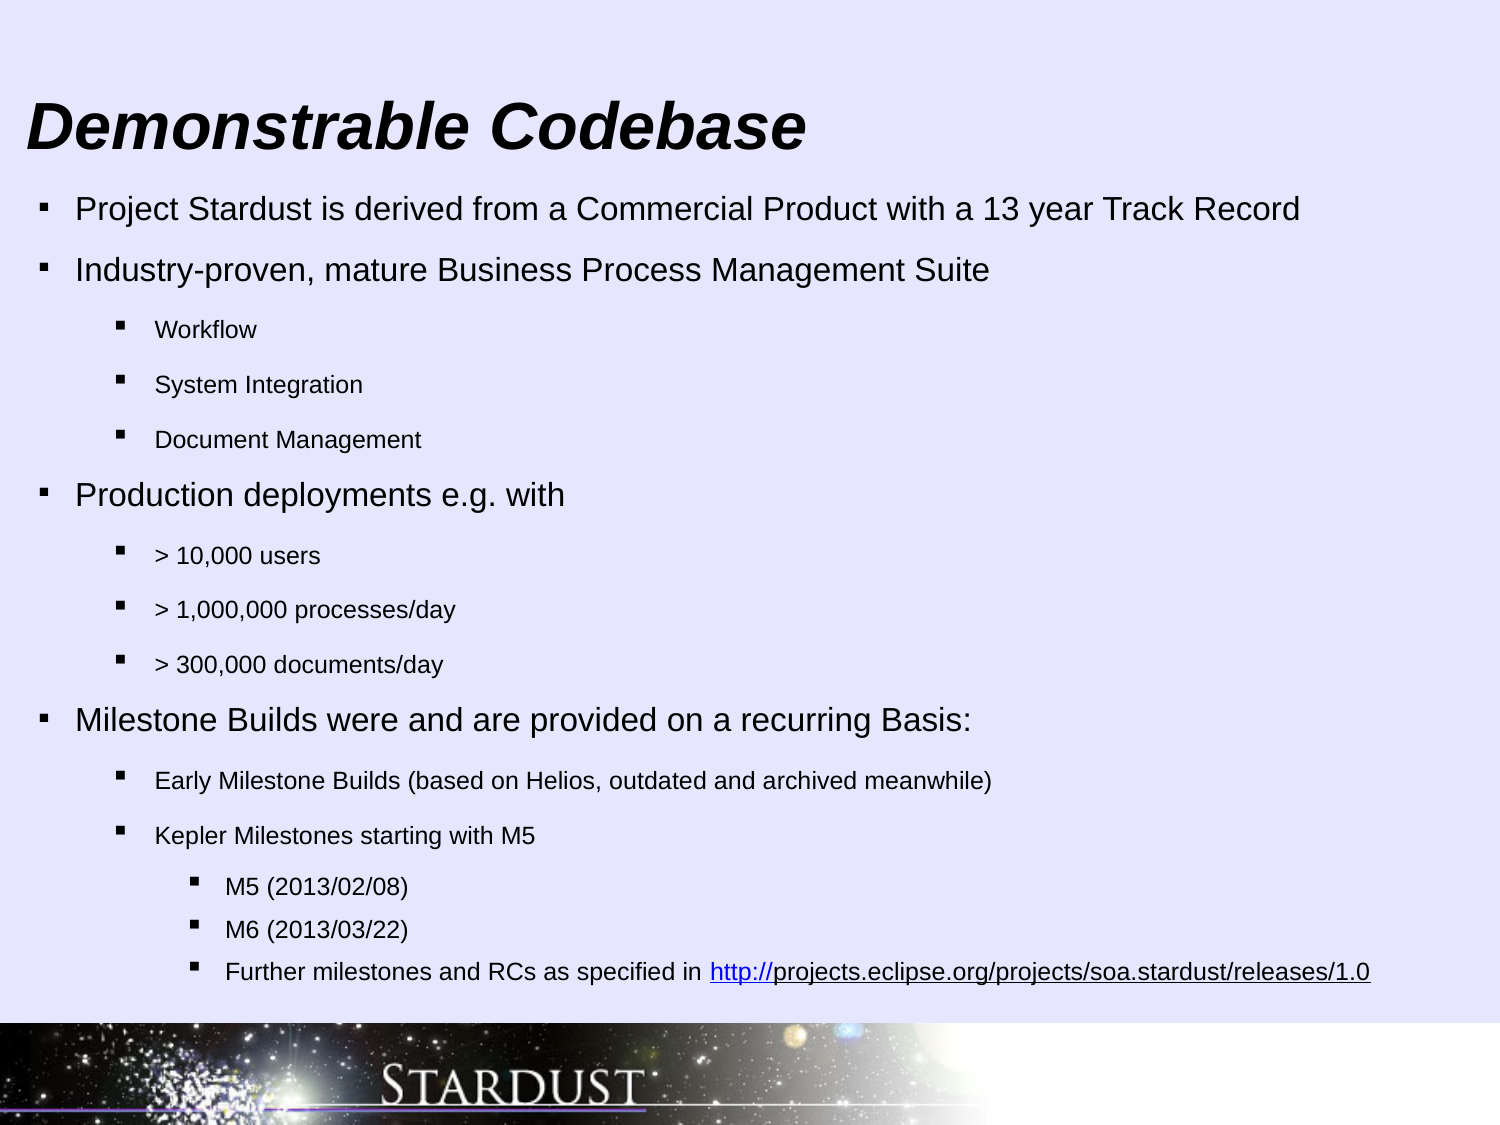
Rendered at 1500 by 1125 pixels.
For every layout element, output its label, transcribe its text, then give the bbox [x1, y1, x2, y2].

title Demonstrable Codebase [26, 77, 1474, 179]
picture [0, 1023, 1500, 1125]
list Project Stardust is derived from a Commercial Product with a 13 year Track Record Industry-proven, mature Business Process Management Suite Workflow System Integration Document Management Production deployments e.g. with > 10,000 users > 1,000,000 processes/day > 300,000 documents/day Milestone Builds were and are provided on a recurring Basis: Early Milestone Builds (based on Helios, outdated and archived meanwhile) Kepler Milestones starting with M5 M5 (2013/02/08) M6 (2013/03/22) Further milestones and RCs as specified in http://projects.eclipse.org/projects/soa.stardust/releases/1.0 [37, 187, 1463, 1006]
